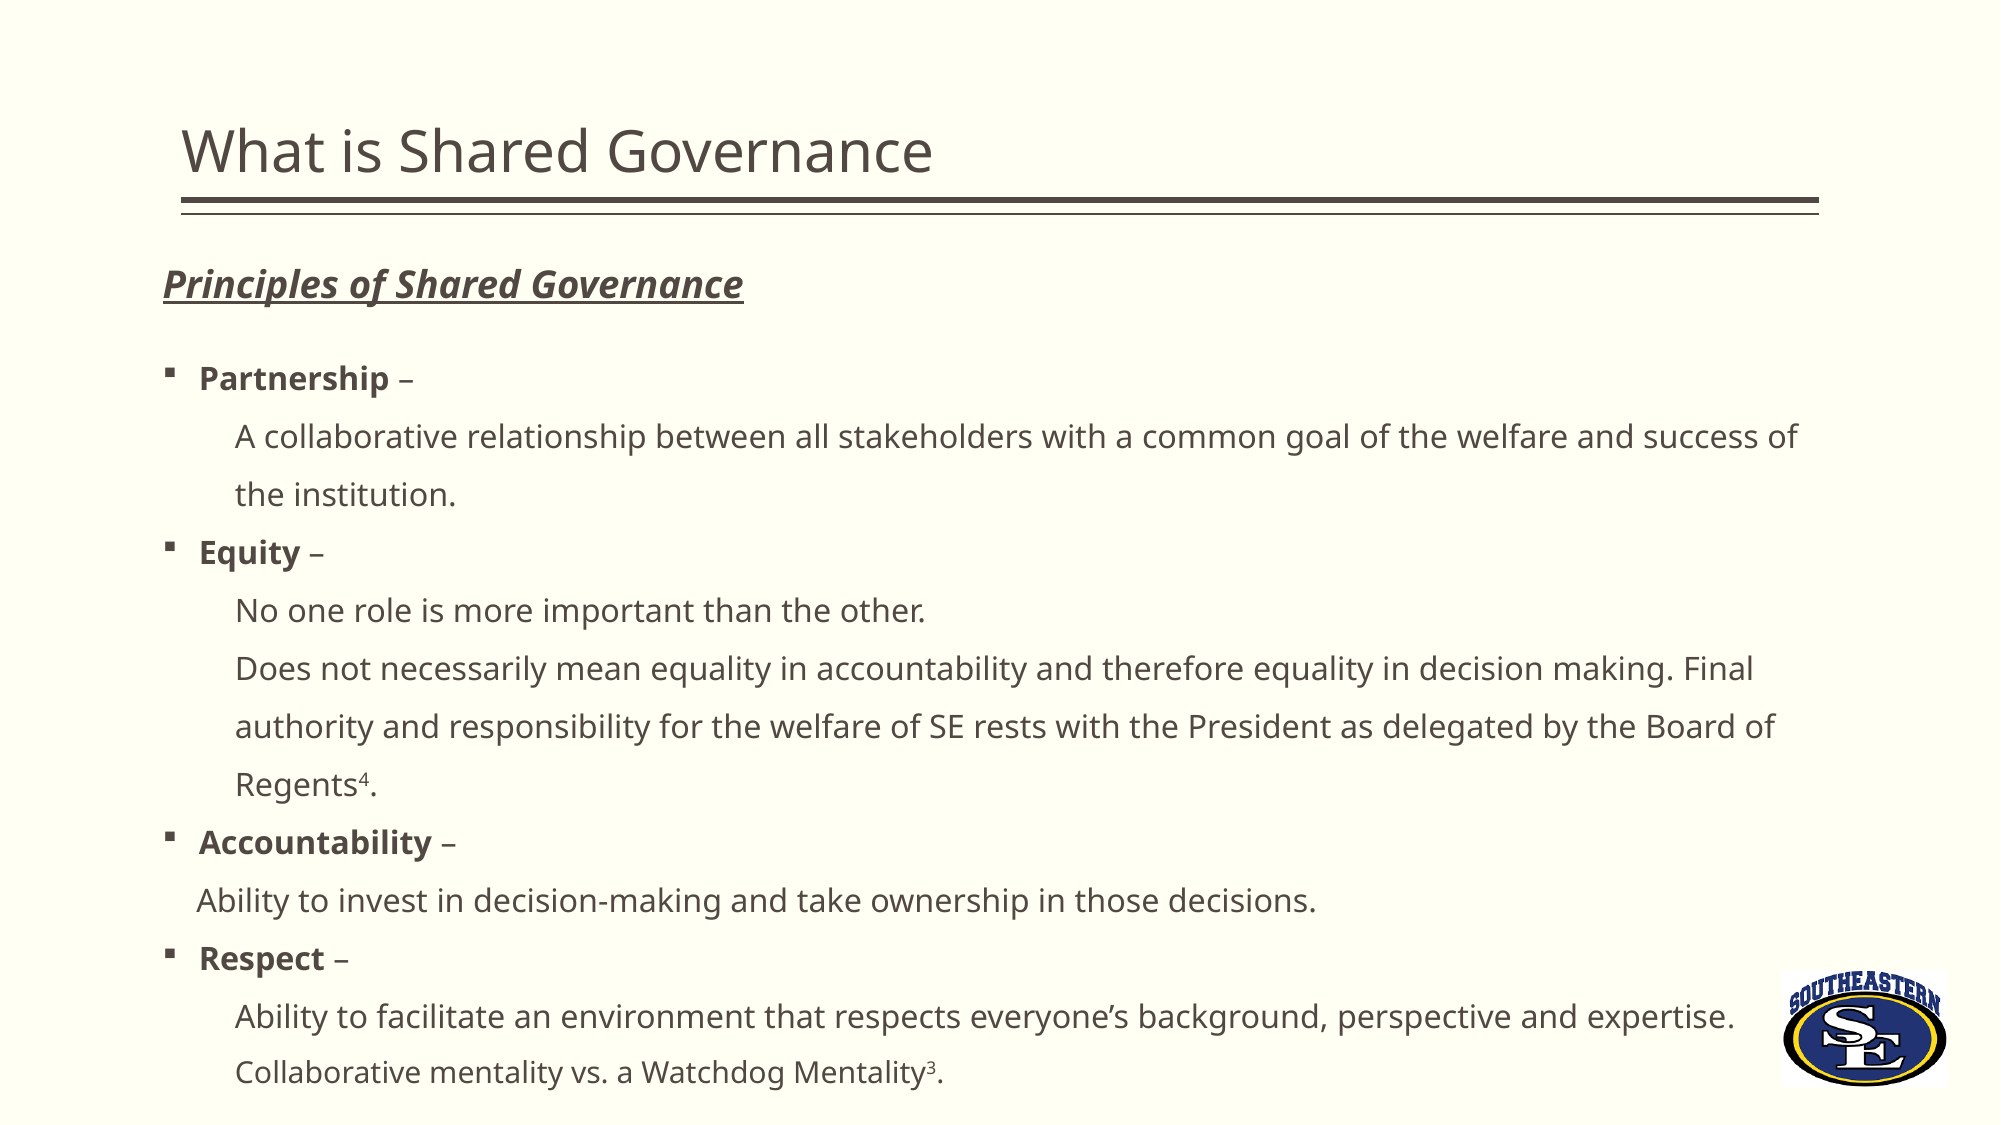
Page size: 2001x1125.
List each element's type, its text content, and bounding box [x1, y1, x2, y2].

picture [1782, 970, 1947, 1087]
list Principles of Shared Governance Partnership – A collaborative relationship between all stakeholders with a common goal of the welfare and success of the institution. Equity – No one role is more important than the other. Does not necessarily mean equality in accountability and therefore equality in decision making. Final authority and responsibility for the welfare of SE rests with the President as delegated by the Board of Regents4. Accountability – Ability to invest in decision-making and take ownership in those decisions. Respect – Ability to facilitate an environment that respects everyone’s background, perspective and expertise. Collaborative mentality vs. a Watchdog Mentality3. [162, 229, 1846, 1099]
title What is Shared Governance [181, 12, 1819, 193]
